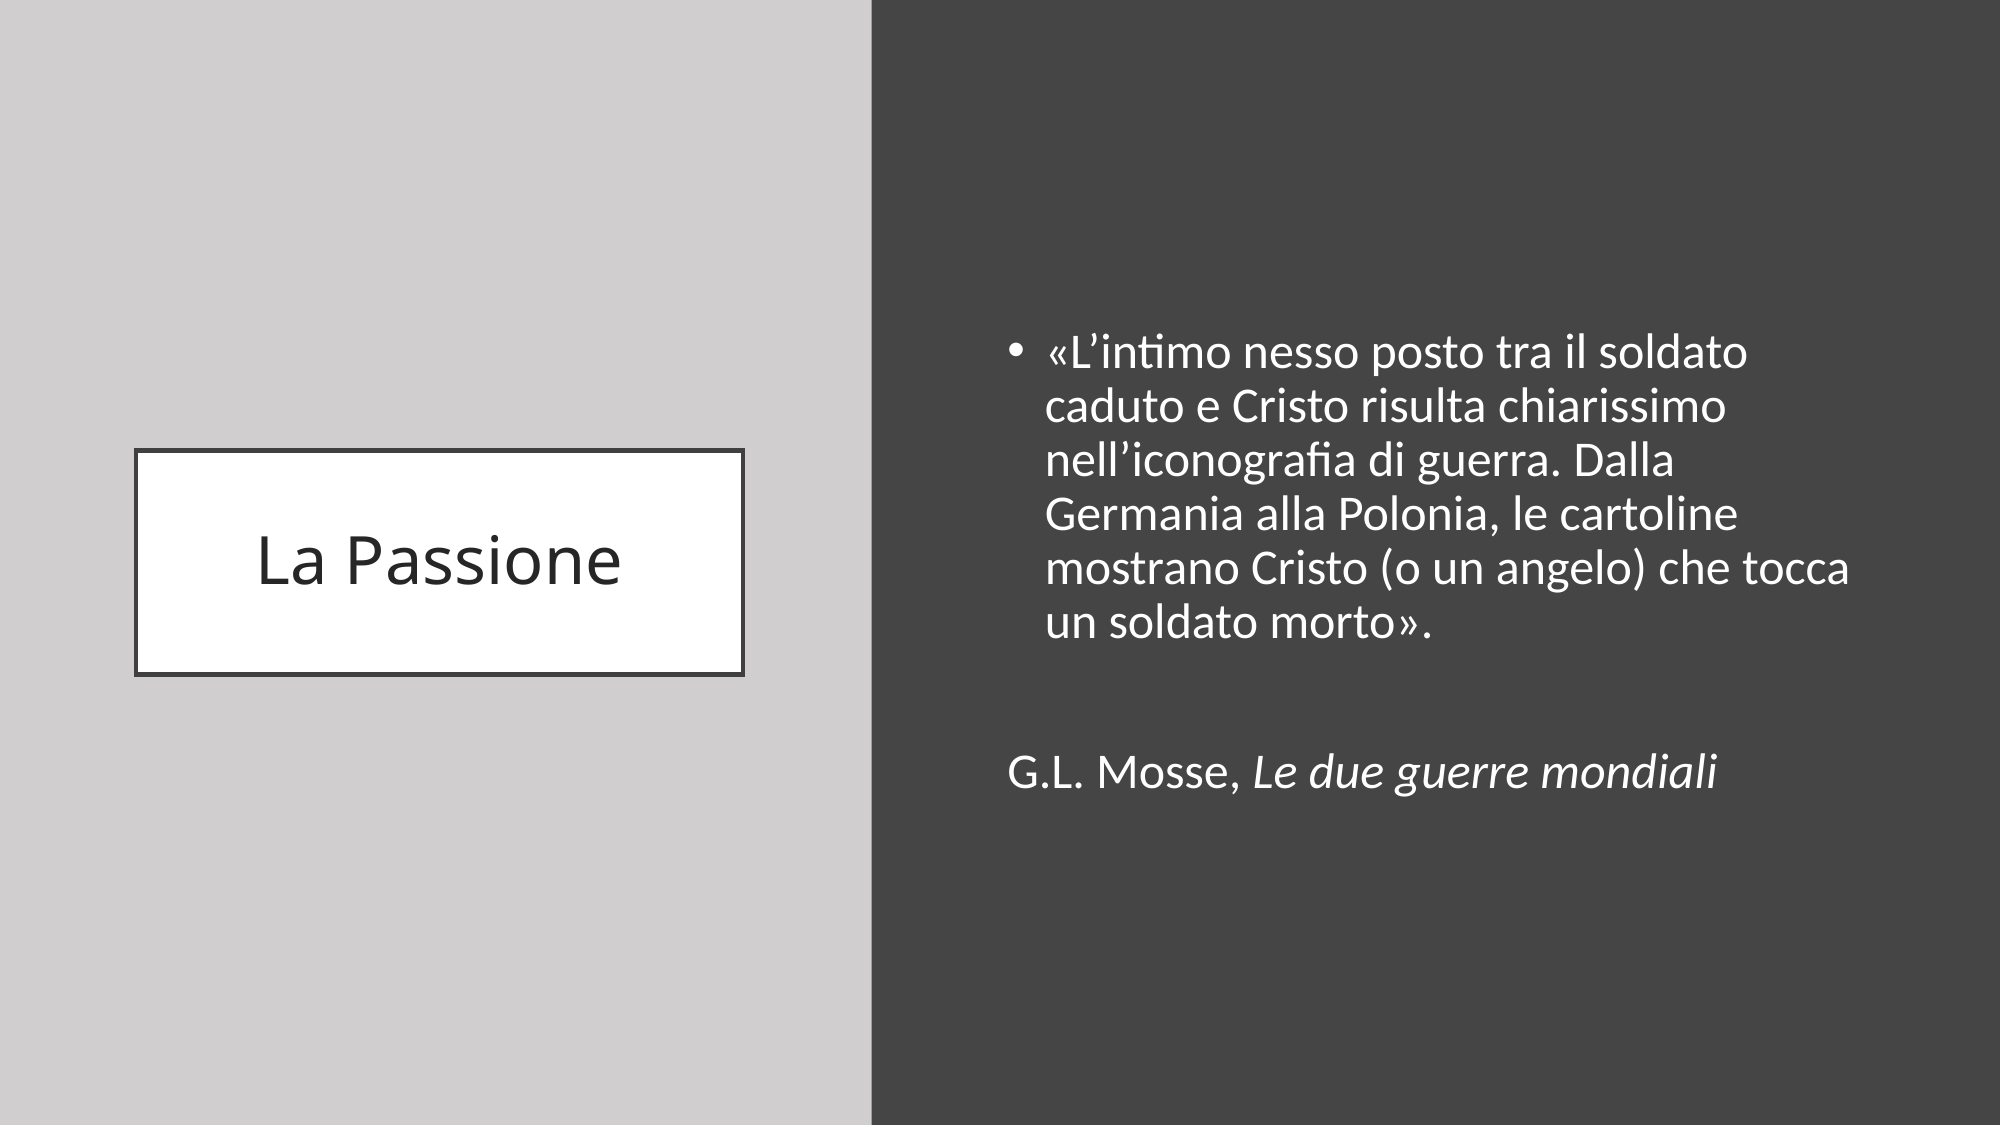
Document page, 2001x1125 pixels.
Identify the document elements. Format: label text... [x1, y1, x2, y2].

list «L’intimo nesso posto tra il soldato caduto e Cristo risulta chiarissimo nell’iconografia di guerra. Dalla Germania alla Polonia, le cartoline mostrano Cristo (o un angelo) che tocca un soldato morto». G.L. Mosse, Le due guerre mondiali [992, 131, 1880, 994]
text_box [0, 0, 873, 1125]
title La Passione [136, 450, 743, 675]
